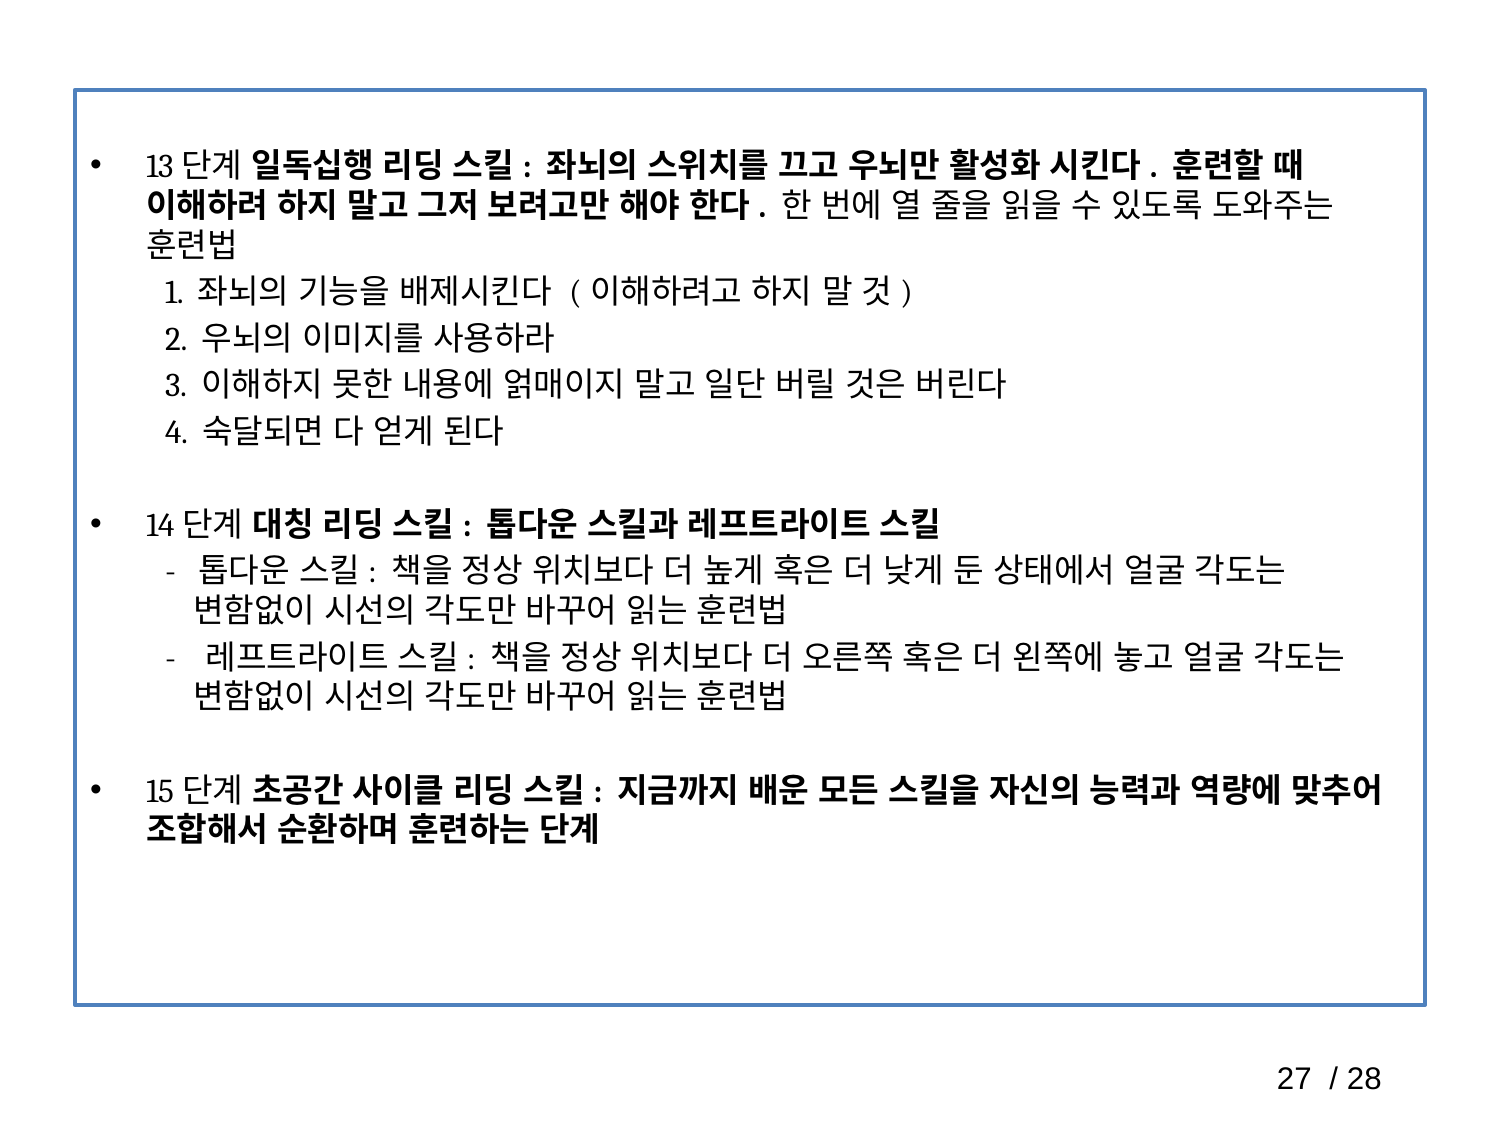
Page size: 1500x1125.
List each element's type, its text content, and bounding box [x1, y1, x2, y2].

list 13단계 일독십행 리딩 스킬: 좌뇌의 스위치를 끄고 우뇌만 활성화 시킨다. 훈련할 때 이해하려 하지 말고 그저 보려고만 해야 한다. 한 번에 열 줄을 읽을 수 있도록 도와주는 훈련법 1. 좌뇌의 기능을 배제시킨다 (이해하려고 하지 말 것) 2. 우뇌의 이미지를 사용하라 3. 이해하지 못한 내용에 얽매이지 말고 일단 버릴 것은 버린다 4. 숙달되면 다 얻게 된다 14단계 대칭 리딩 스킬: 톱다운 스킬과 레프트라이트 스킬 - 톱다운 스킬: 책을 정상 위치보다 더 높게 혹은 더 낮게 둔 상태에서 얼굴 각도는 변함없이 시선의 각도만 바꾸어 읽는 훈련법 - 레프트라이트 스킬: 책을 정상 위치보다 더 오른쪽 혹은 더 왼쪽에 놓고 얼굴 각도는 변함없이 시선의 각도만 바꾸어 읽는 훈련법 15단계 초공간 사이클 리딩 스킬: 지금까지 배운 모든 스킬을 자신의 능력과 역량에 맞추어 조합해서 순환하며 훈련하는 단계 [73, 88, 1427, 1007]
text_box 27 / 28 [1045, 1046, 1441, 1107]
